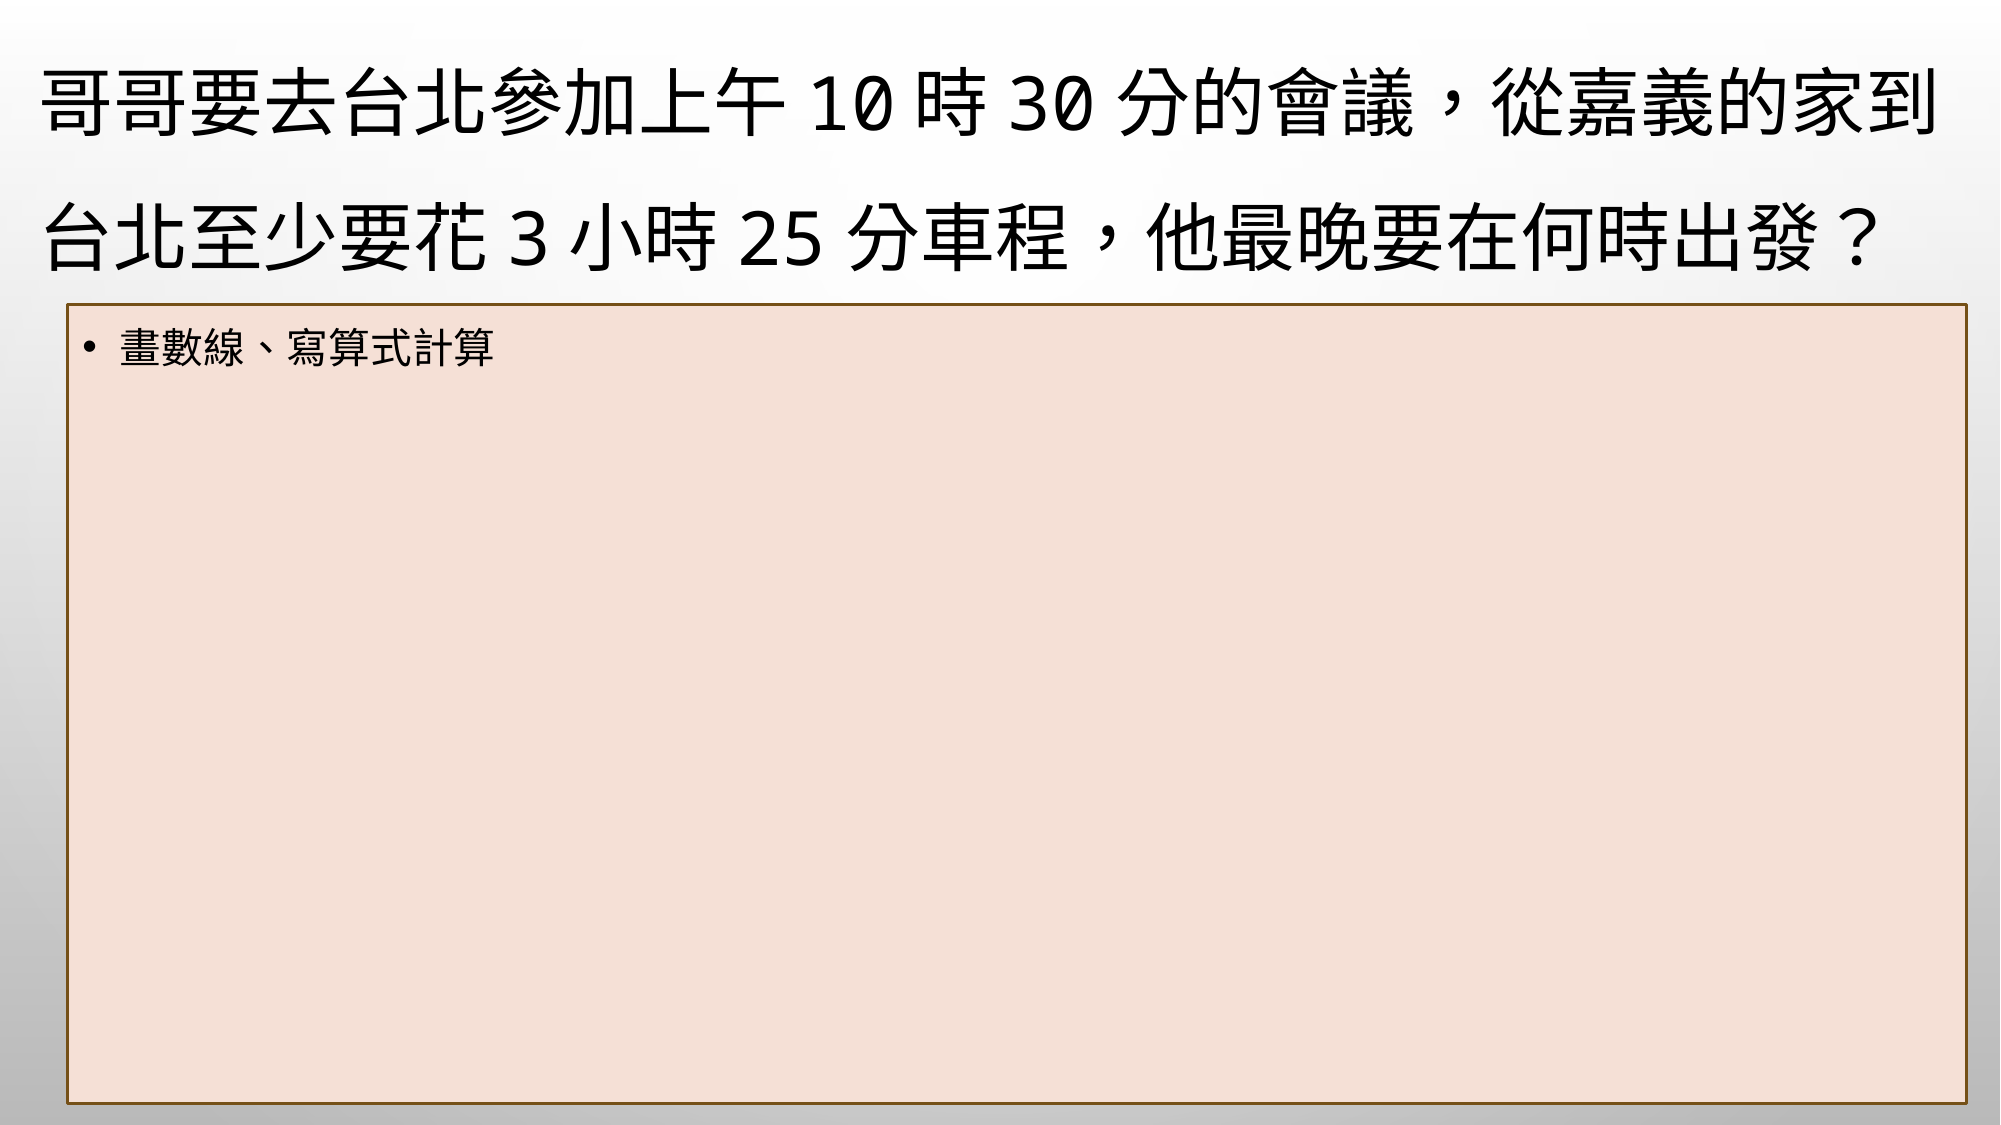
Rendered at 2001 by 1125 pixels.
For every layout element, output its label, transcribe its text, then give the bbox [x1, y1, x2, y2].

list 畫數線、寫算式計算 [67, 304, 1967, 1104]
picture [0, 0, 2000, 1125]
title 哥哥要去台北參加上午10時30分的會議，從嘉義的家到台北至少要花3小時25分車程，他最晚要在何時出發？ [23, 21, 1977, 271]
